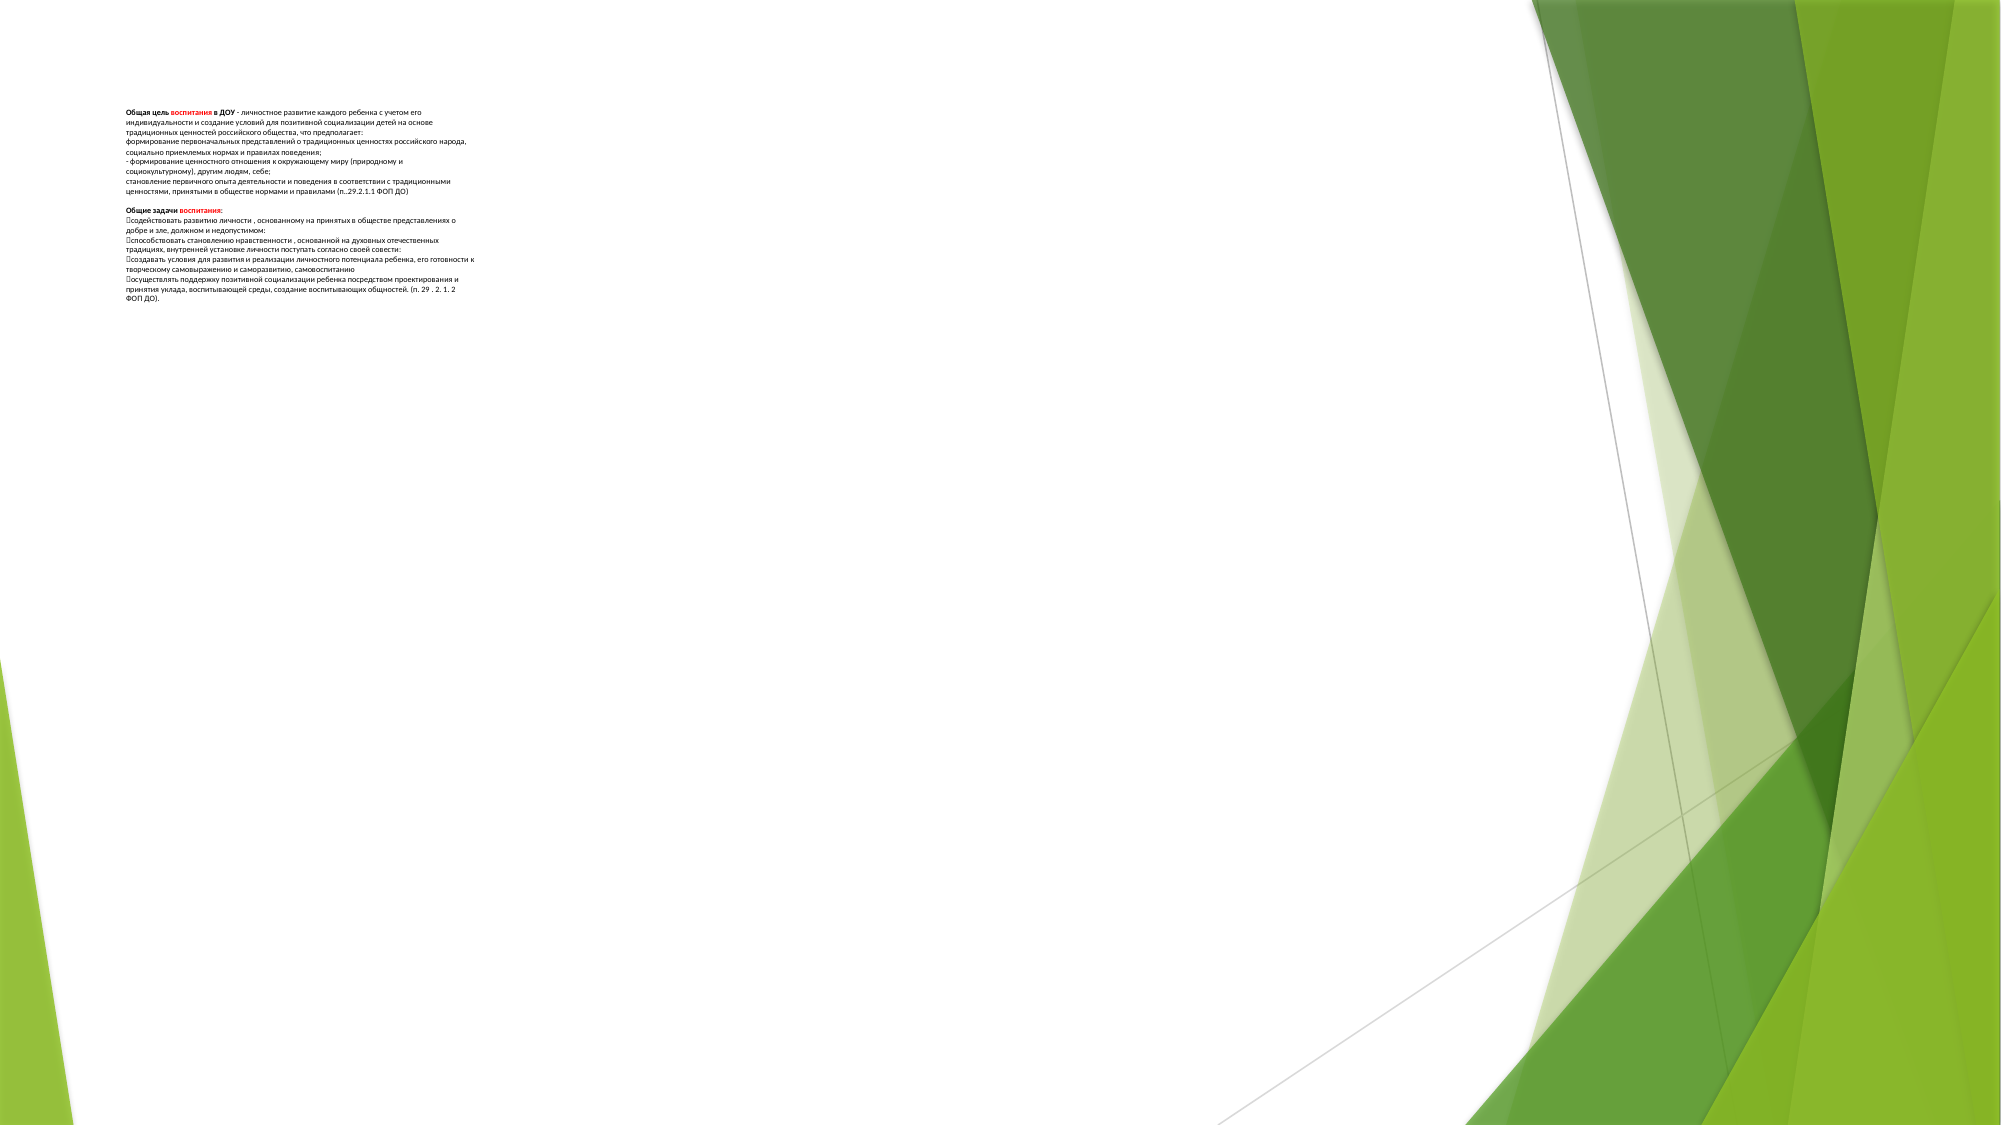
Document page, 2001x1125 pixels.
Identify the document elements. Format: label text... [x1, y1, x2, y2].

title Общая цель воспитания в ДОУ - личностное развитие каждого ребенка с учетом его индивидуальности и создание условий для позитивной социализации детей на основе традиционных ценностей российского общества, что предполагает: формирование первоначальных представлений о традиционных ценностях российского народа, социально приемлемых нормах и правилах поведения; - формирование ценностного отношения к окружающему миру (природному и социокультурному), другим людям, себе; становление первичного опыта деятельности и поведения в соответствии с традиционными ценностями, принятыми в обществе нормами и правилами (п..29.2.1.1 ФОП ДО) Общие задачи воспитания: содействовать развитию личности , основанному на принятых в обществе представлениях о добре и зле, должном и недопустимом: способствовать становлению нравственности , основанной на духовных отечественных традициях, внутренней установке личности поступать согласно своей совести: создавать условия для развития и реализации личностного потенциала ребенка, его готовности к творческому самовыражению и саморазвитию, самовоспитанию осуществлять поддержку позитивной социализации ребенка посредством проектирования и принятия уклада, воспитывающей среды, создание воспитывающих общностей. (п. 29 . 2. 1. 2 ФОП ДО). [111, 99, 1522, 317]
